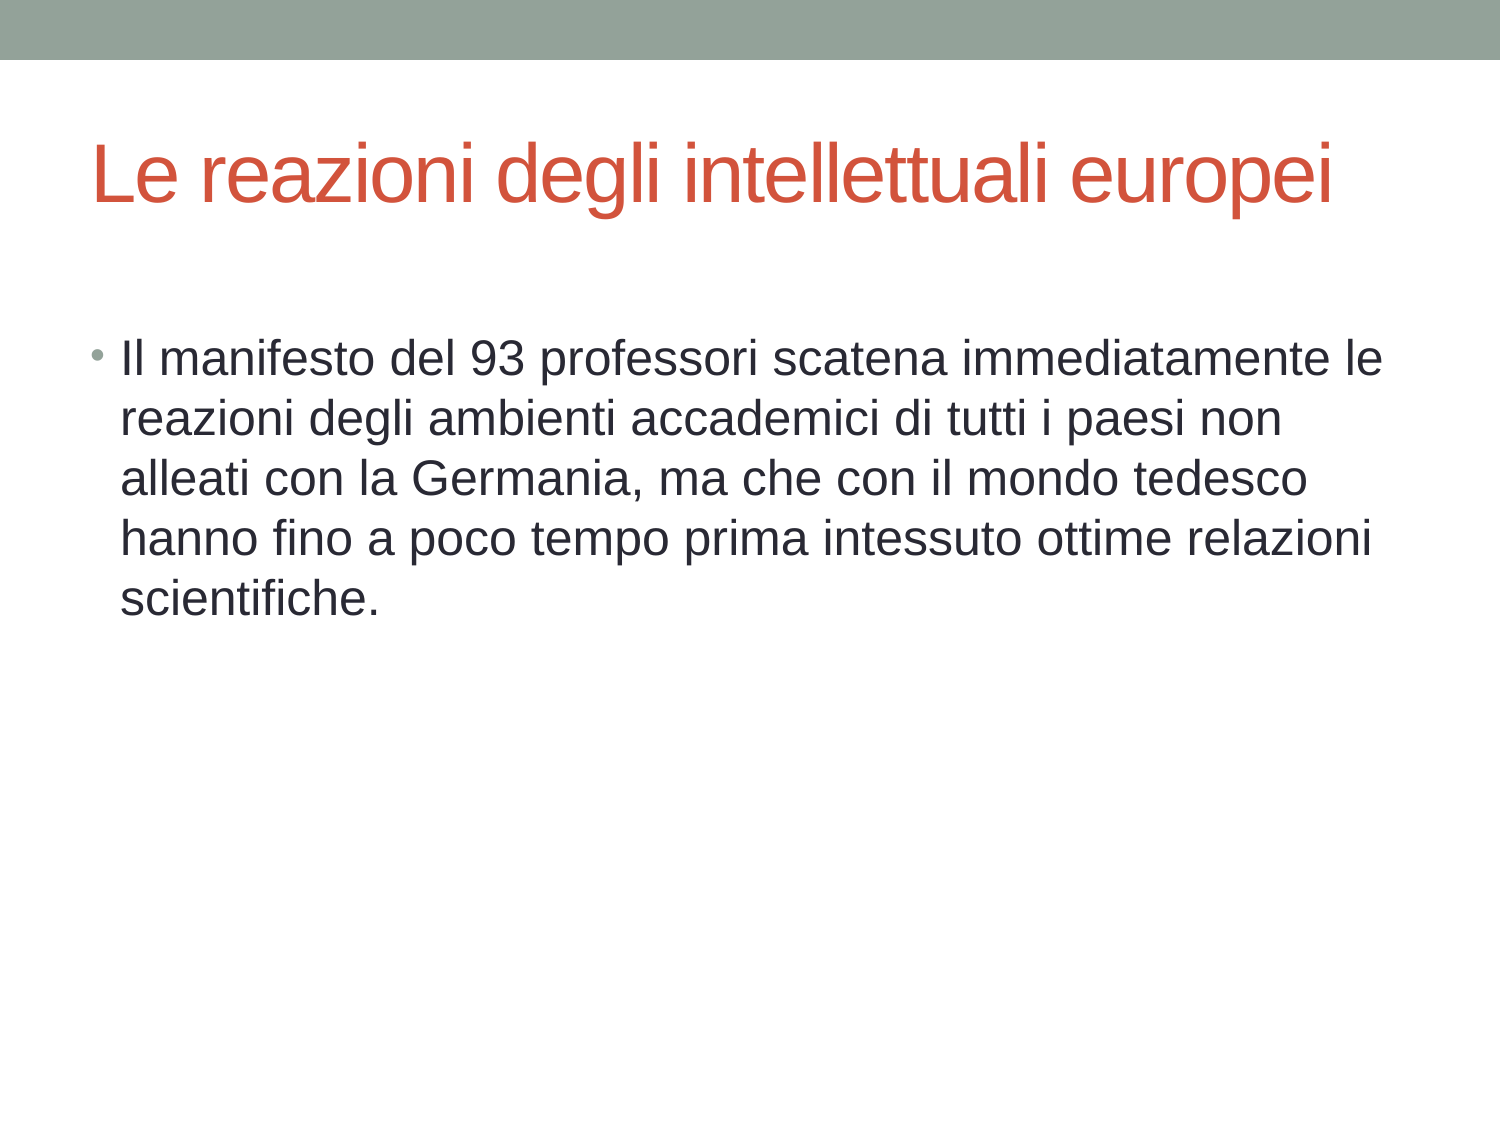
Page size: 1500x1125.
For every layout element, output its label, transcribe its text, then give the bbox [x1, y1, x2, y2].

list Il manifesto del 93 professori scatena immediatamente le reazioni degli ambienti accademici di tutti i paesi non alleati con la Germania, ma che con il mondo tedesco hanno fino a poco tempo prima intessuto ottime relazioni scientifiche. [75, 317, 1425, 1118]
title Le reazioni degli intellettuali europei [75, 87, 1425, 250]
